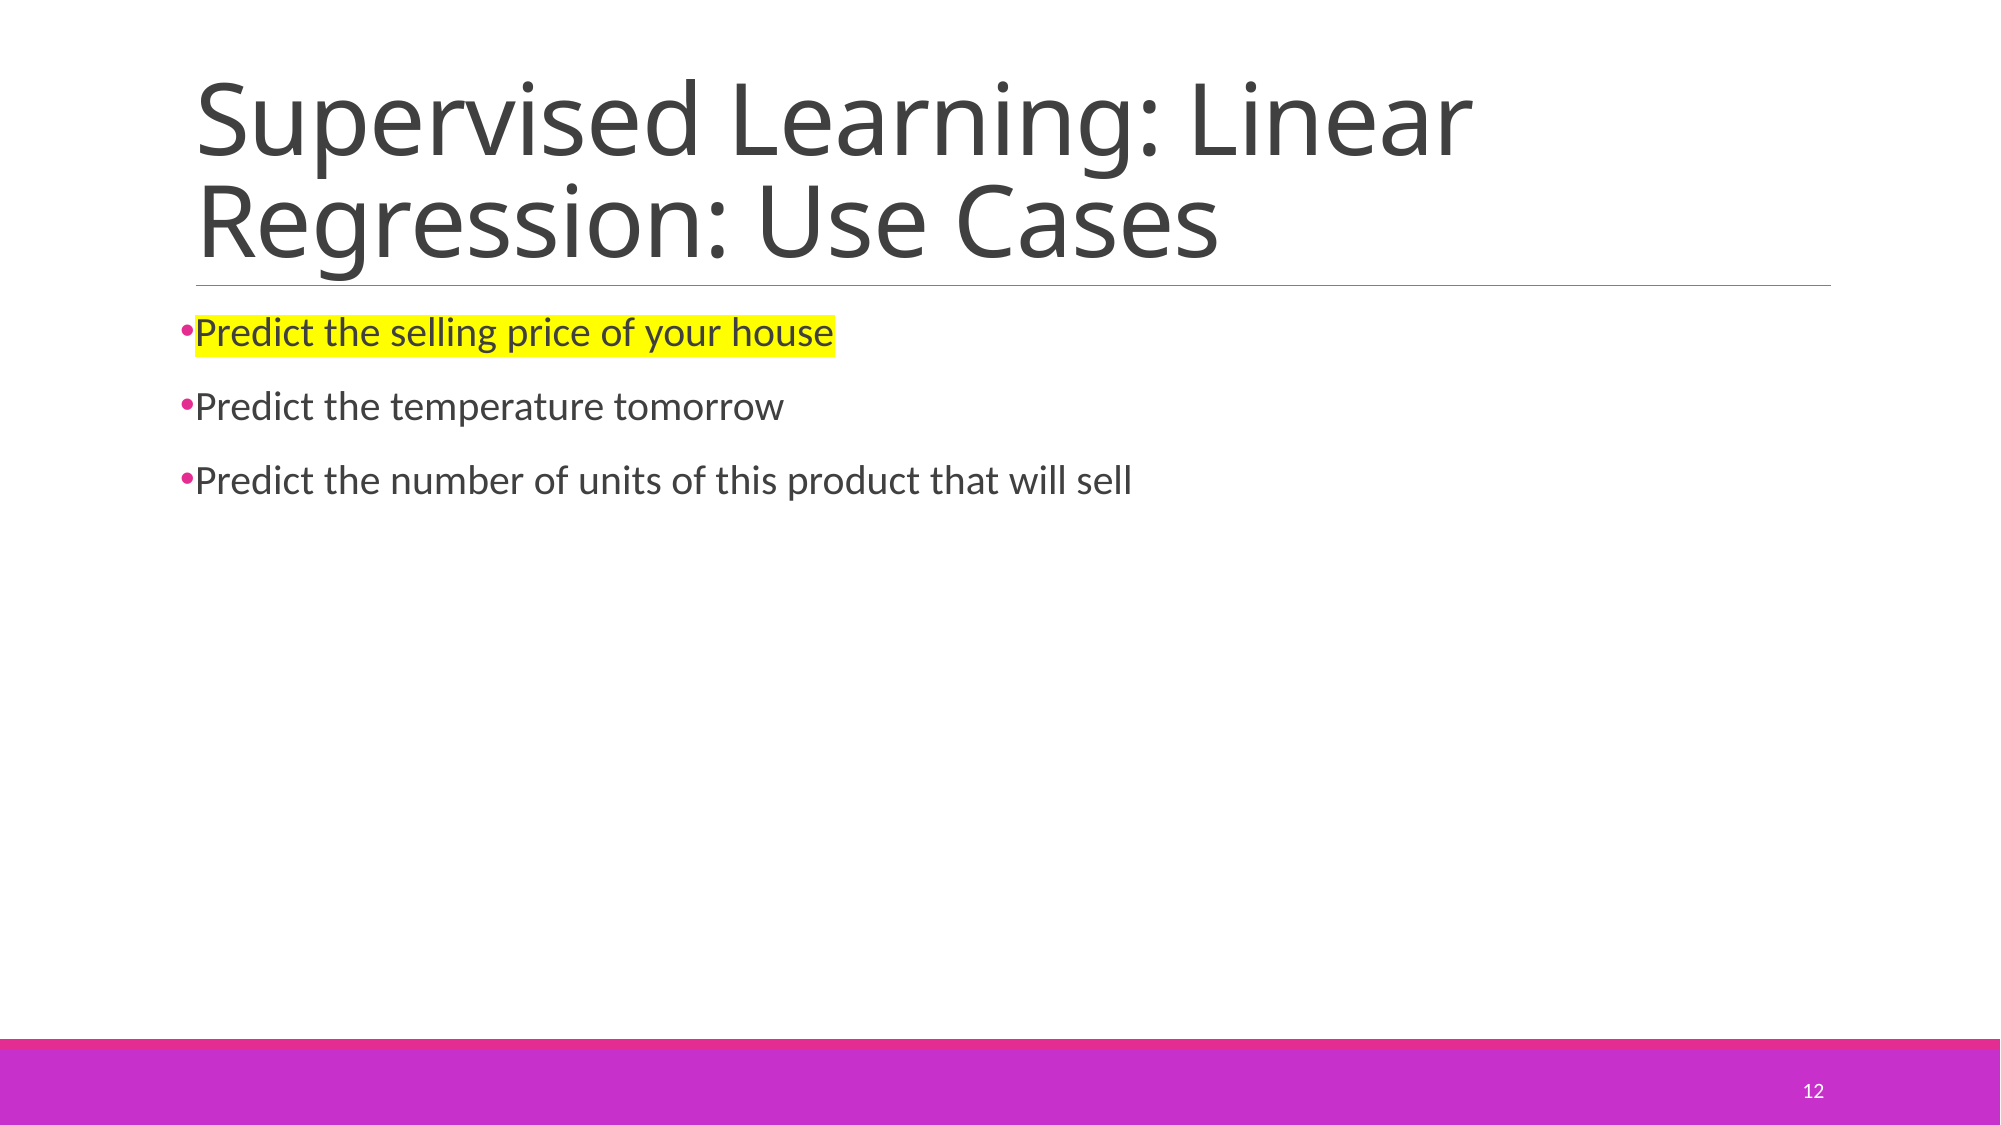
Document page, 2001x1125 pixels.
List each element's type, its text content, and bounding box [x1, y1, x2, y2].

title Supervised Learning: Linear Regression: Use Cases [180, 47, 1830, 285]
slide_number 12 [1624, 1059, 1840, 1120]
list Predict the selling price of your house Predict the temperature tomorrow Predict the number of units of this product that will sell [180, 302, 1830, 963]
